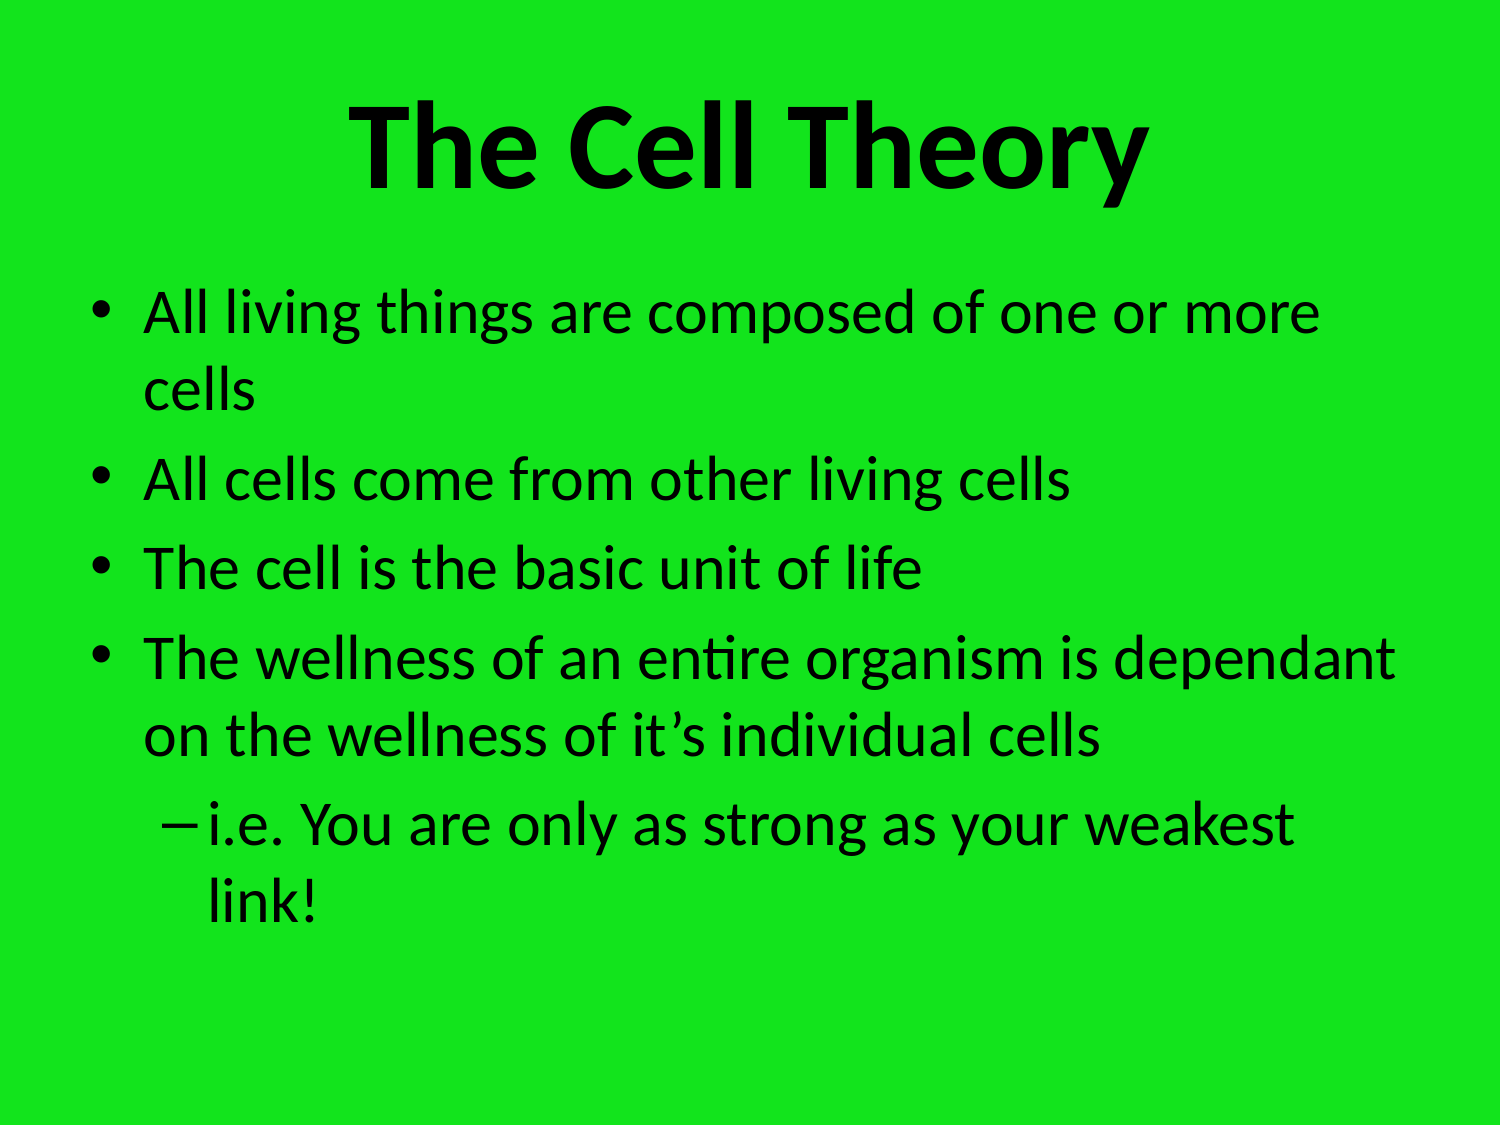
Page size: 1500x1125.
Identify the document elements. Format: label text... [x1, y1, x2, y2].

title The Cell Theory [75, 45, 1425, 233]
list All living things are composed of one or more cells All cells come from other living cells The cell is the basic unit of life The wellness of an entire organism is dependant on the wellness of it’s individual cells i.e. You are only as strong as your weakest link! [75, 262, 1425, 1005]
